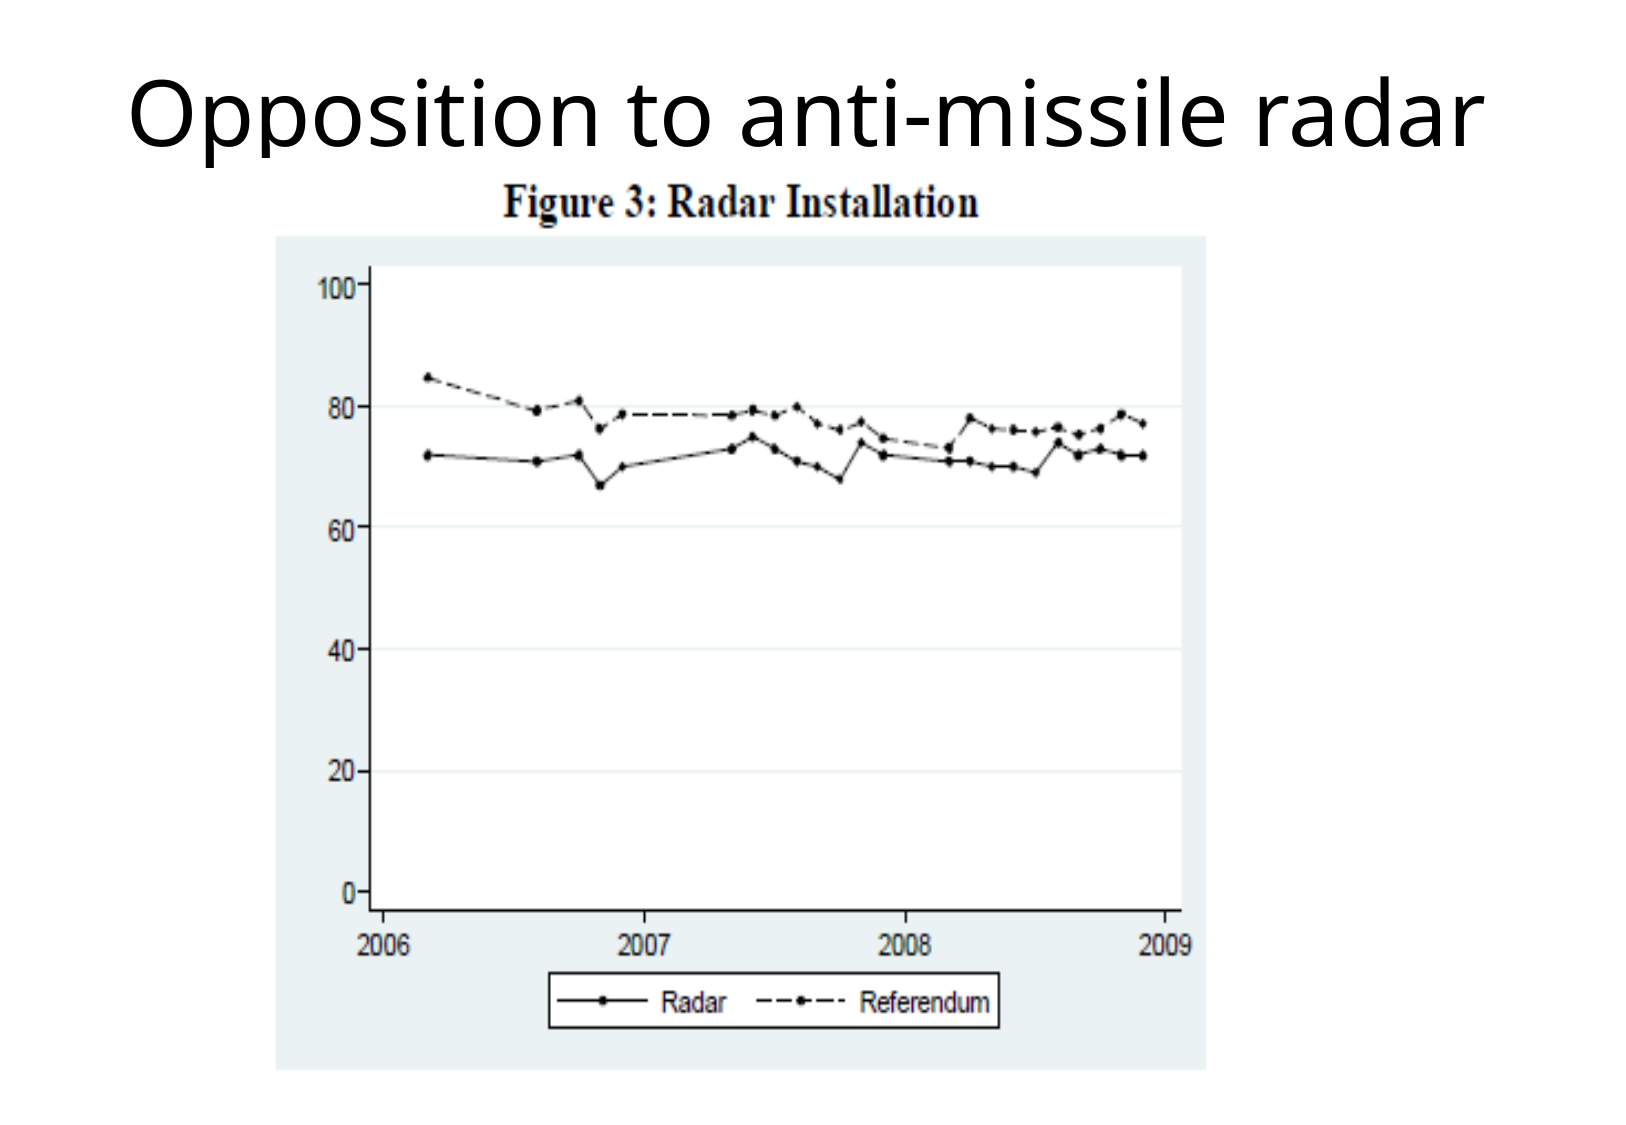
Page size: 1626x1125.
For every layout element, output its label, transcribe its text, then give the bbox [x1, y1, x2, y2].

picture [252, 158, 1240, 1095]
text_box Opposition to anti-missile radar [111, 59, 1514, 278]
